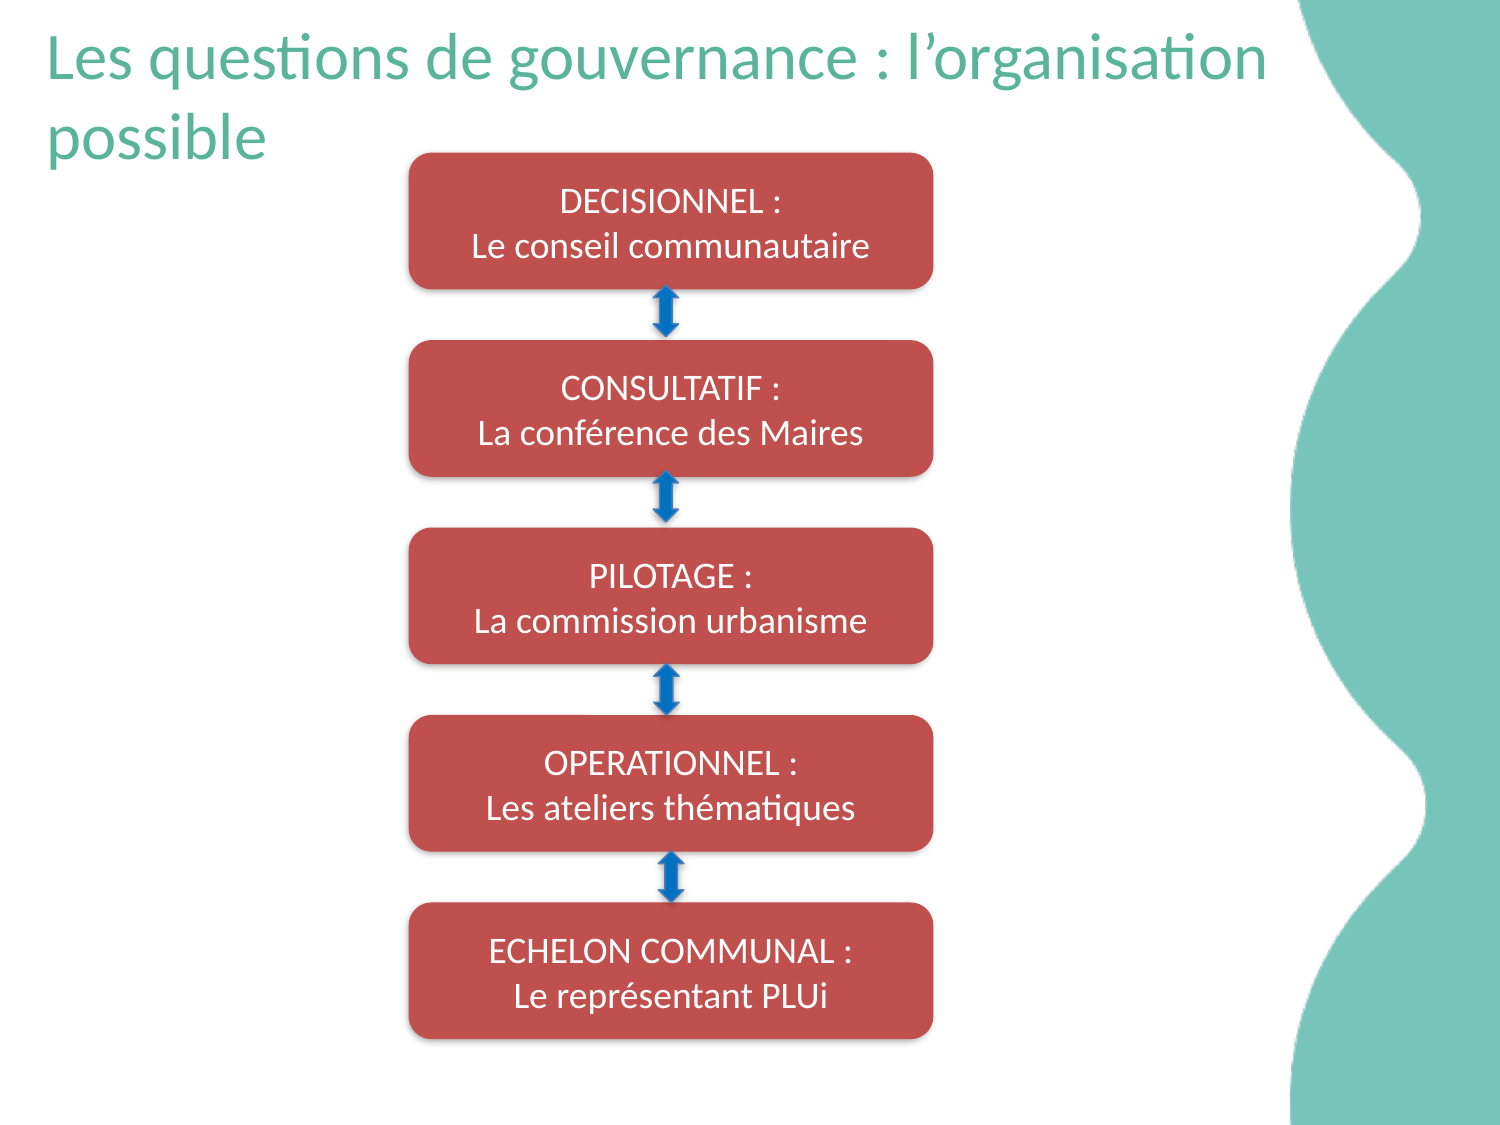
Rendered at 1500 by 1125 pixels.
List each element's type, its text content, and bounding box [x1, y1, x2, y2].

text_box OPERATIONNEL : Les ateliers thématiques [407, 714, 935, 853]
picture [614, 332, 1500, 707]
text_box ECHELON COMMUNAL : Le représentant PLUi [407, 901, 935, 1040]
text_box DECISIONNEL : Le conseil communautaire [407, 151, 935, 291]
text_box CONSULTATIF : La conférence des Maires [407, 339, 608, 478]
text_box [657, 850, 685, 903]
text_box PILOTAGE : La commission urbanisme [407, 526, 608, 665]
text_box [652, 284, 680, 329]
text_box Les questions de gouvernance : l’organisation possible [31, 5, 1415, 193]
